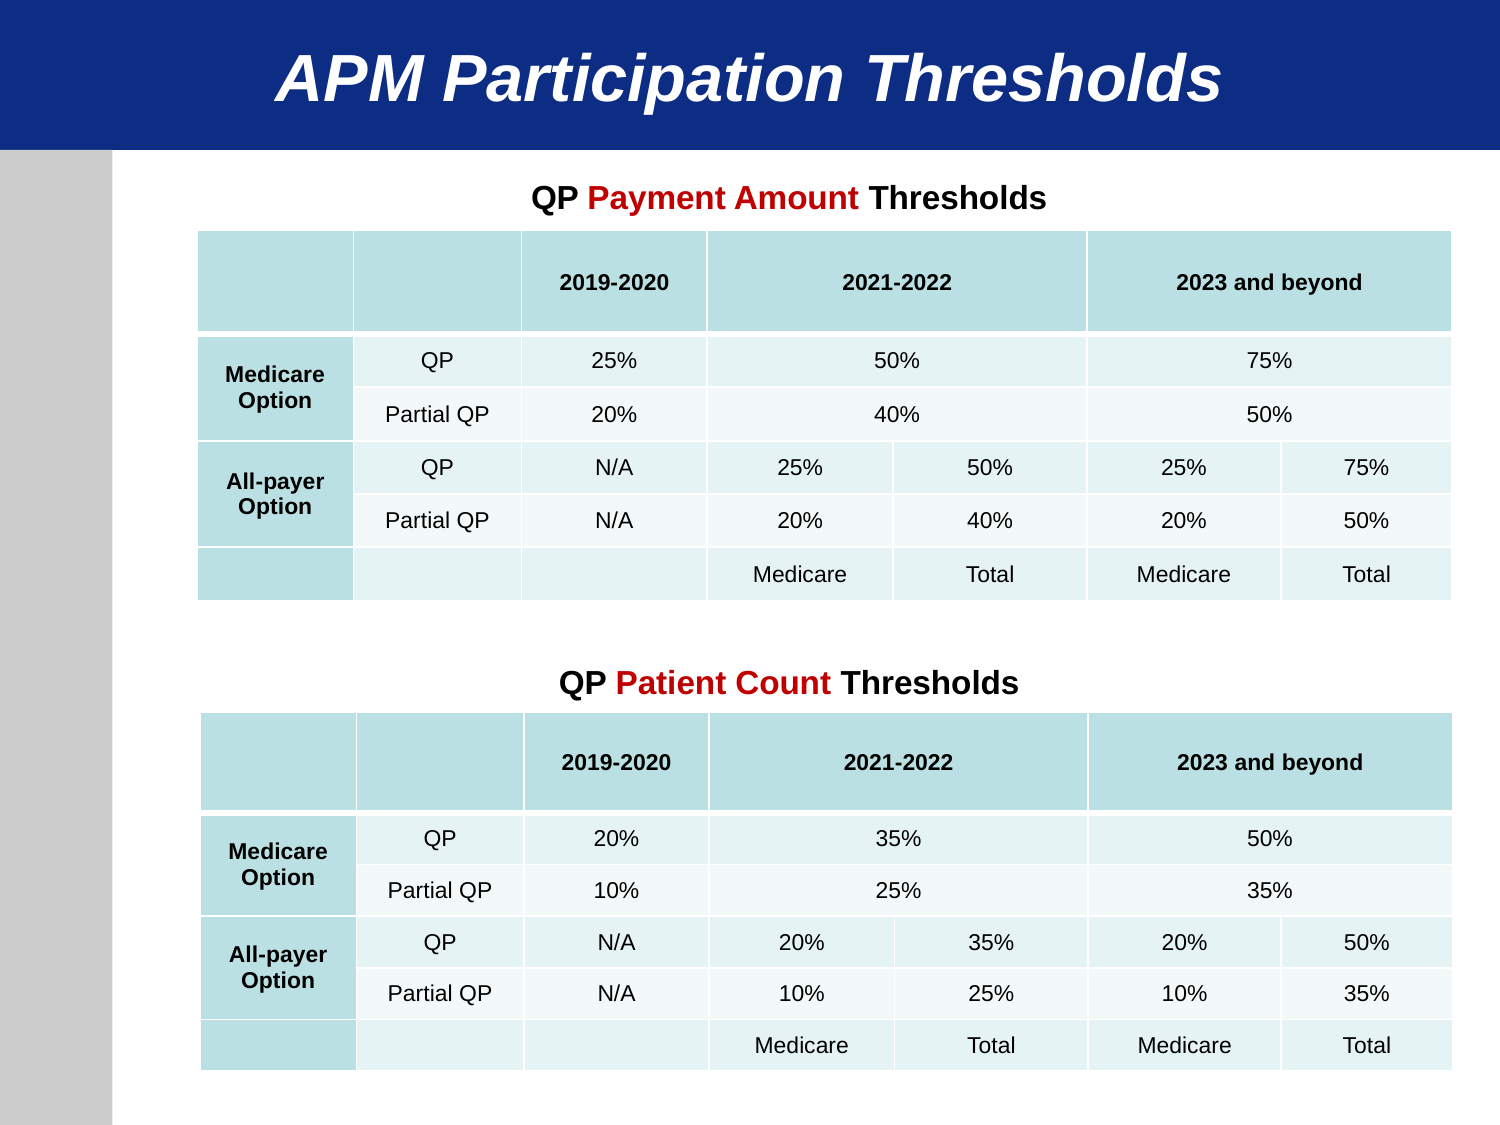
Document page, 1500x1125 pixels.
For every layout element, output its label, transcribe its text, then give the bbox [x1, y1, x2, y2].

table_cell All-payer Option [198, 442, 353, 546]
table_cell 50% [708, 337, 1086, 386]
table_cell 35% [895, 917, 1087, 967]
table_cell 25% [1088, 442, 1280, 493]
table_cell 20% [1088, 495, 1280, 546]
table_header 2023 and beyond [1089, 713, 1452, 810]
table_cell 50% [894, 442, 1086, 493]
table_header [357, 713, 523, 810]
table_cell Partial QP [357, 969, 523, 1019]
table_cell 35% [1282, 969, 1452, 1019]
table_cell Medicare [710, 1020, 894, 1070]
table_header 2021-2022 [710, 713, 1087, 810]
table_cell 40% [708, 388, 1086, 440]
table_cell Medicare Option [198, 337, 353, 440]
table_cell [201, 1020, 356, 1070]
table_cell 35% [710, 816, 1087, 864]
table_cell Medicare [708, 548, 892, 600]
table_cell 20% [708, 495, 892, 546]
table_cell 25% [710, 865, 1087, 915]
table_cell 20% [710, 917, 894, 967]
table_cell 20% [522, 388, 706, 440]
table_cell Medicare [1088, 548, 1280, 600]
table_header 2019-2020 [522, 231, 706, 331]
table_cell 50% [1282, 495, 1451, 546]
table_cell 20% [525, 816, 708, 864]
table_cell 10% [1089, 969, 1280, 1019]
table_cell All-payer Option [201, 917, 356, 1019]
table_cell N/A [522, 442, 706, 493]
table_cell QP [357, 816, 523, 864]
table_cell 25% [522, 337, 706, 386]
text_box QP Patient Count Thresholds [544, 653, 1035, 709]
table_cell 10% [710, 969, 894, 1019]
table_header 2019-2020 [525, 713, 708, 810]
text_box QP Payment Amount Thresholds [516, 168, 1063, 224]
table_cell QP [354, 337, 521, 386]
table_cell 75% [1088, 337, 1451, 386]
table_cell 10% [525, 865, 708, 915]
table_cell 25% [708, 442, 892, 493]
table_cell Total [894, 548, 1086, 600]
table_cell [357, 1020, 523, 1070]
table_cell Total [1282, 1020, 1452, 1070]
table_cell N/A [525, 969, 708, 1019]
table_cell [354, 548, 521, 600]
table_cell [525, 1020, 708, 1070]
table_header [198, 231, 353, 331]
table_cell Total [1282, 548, 1451, 600]
table_cell 75% [1282, 442, 1451, 493]
table_header [201, 713, 356, 810]
table_header 2023 and beyond [1088, 231, 1451, 331]
table_cell [522, 548, 706, 600]
table_cell 50% [1089, 816, 1452, 864]
table_cell N/A [522, 495, 706, 546]
table_cell QP [354, 442, 521, 493]
table_cell Total [895, 1020, 1087, 1070]
title APM Participation Thresholds [0, 0, 1500, 151]
table_cell [198, 548, 353, 600]
table_cell QP [357, 917, 523, 967]
table_header [354, 231, 521, 331]
table_cell 25% [895, 969, 1087, 1019]
table_cell 40% [894, 495, 1086, 546]
table_cell Partial QP [354, 495, 521, 546]
table_cell 50% [1088, 388, 1451, 440]
table_cell Partial QP [354, 388, 521, 440]
table_cell 20% [1089, 917, 1280, 967]
picture [1137, 871, 1500, 1125]
table_cell 50% [1282, 917, 1452, 967]
table_cell Medicare Option [201, 816, 356, 915]
table_cell Partial QP [357, 865, 523, 915]
table_cell 35% [1089, 865, 1452, 915]
table_header 2021-2022 [708, 231, 1086, 331]
table_cell N/A [525, 917, 708, 967]
table_cell Medicare [1089, 1020, 1280, 1070]
